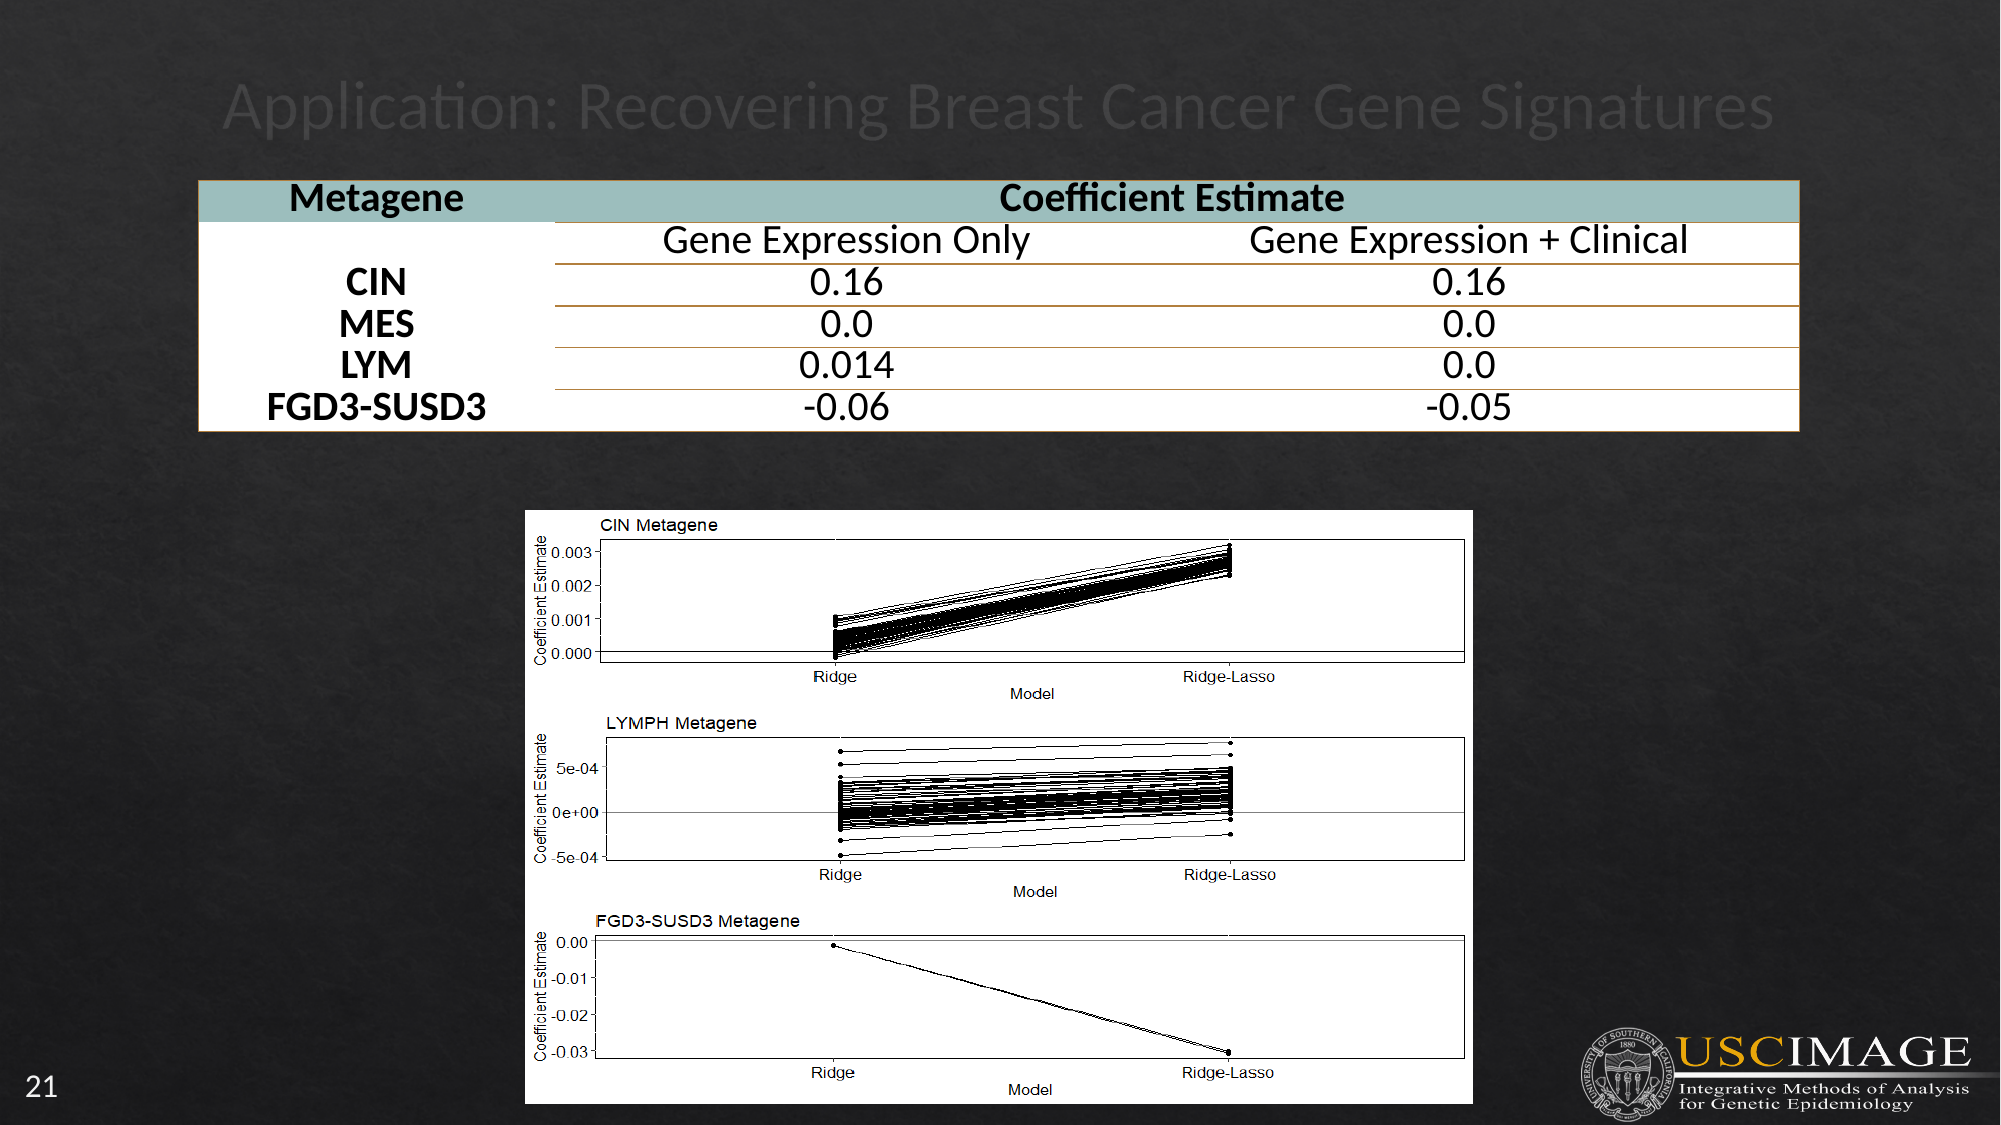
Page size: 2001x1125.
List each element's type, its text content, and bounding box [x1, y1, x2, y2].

title Application: Recovering Breast Cancer Gene Signatures [121, 21, 1877, 181]
slide_number 21 [9, 1054, 134, 1115]
picture [1563, 1013, 2000, 1125]
picture [525, 509, 1473, 1104]
